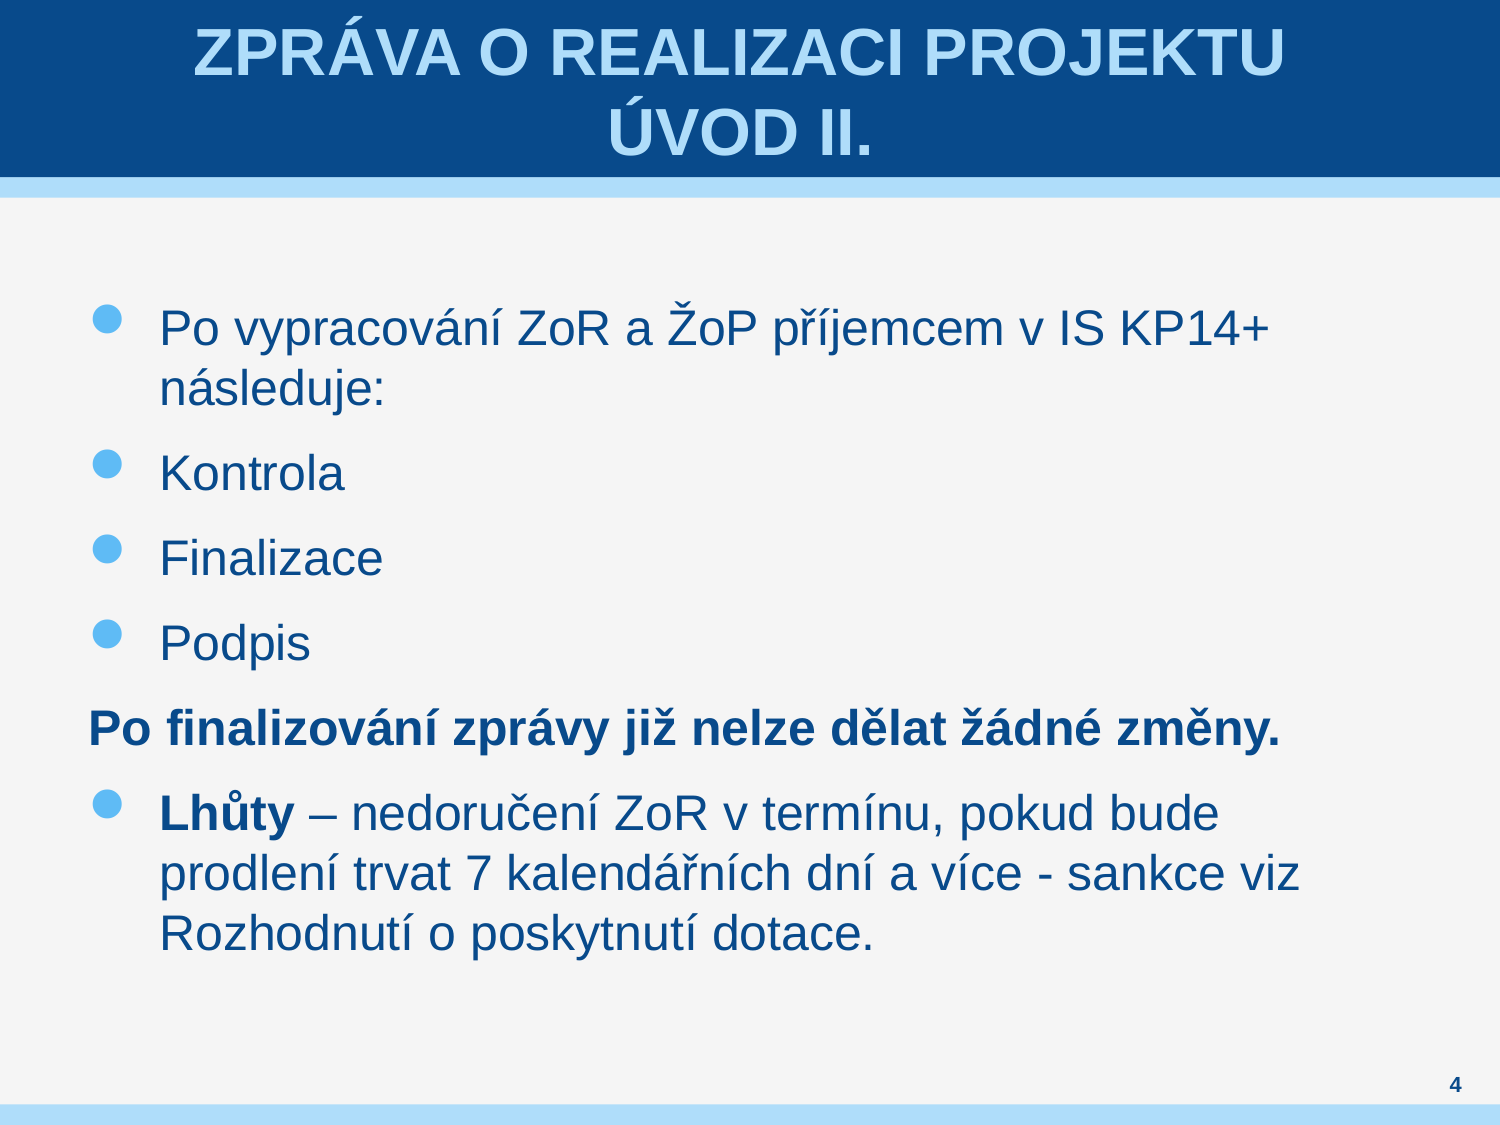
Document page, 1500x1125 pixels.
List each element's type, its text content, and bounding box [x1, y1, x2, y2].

title Zpráva o realizaci projektu úvod II. [59, 0, 1441, 178]
slide_number 4 [1417, 1068, 1495, 1099]
list Po vypracování ZoR a ŽoP příjemcem v IS KP14+ následuje: Kontrola Finalizace Podpis Po finalizování zprávy již nelze dělat žádné změny. Lhůty – nedoručení ZoR v termínu, pokud bude prodlení trvat 7 kalendářních dní a více - sankce viz Rozhodnutí o poskytnutí dotace. [88, 295, 1412, 1004]
